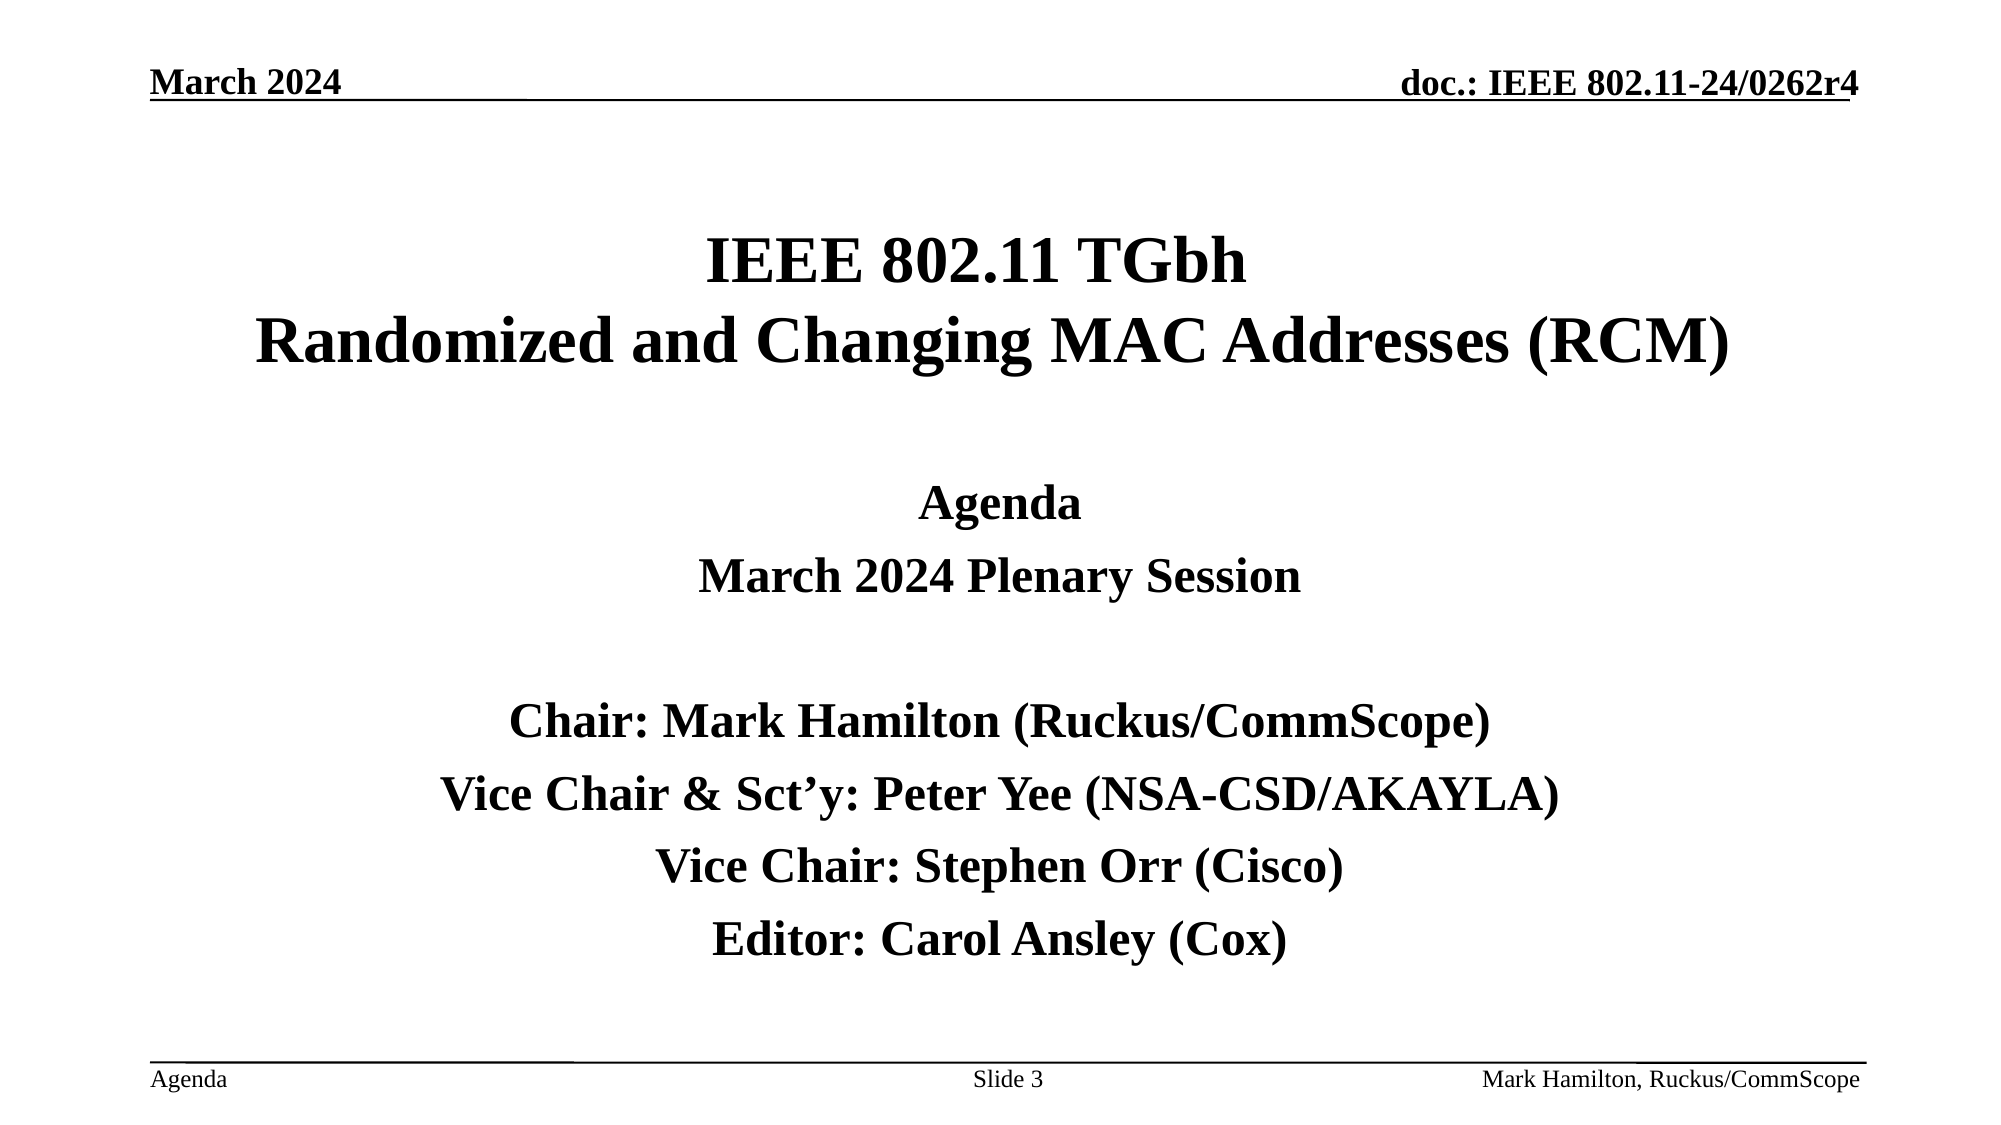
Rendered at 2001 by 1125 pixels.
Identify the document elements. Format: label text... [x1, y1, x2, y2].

subtitle Agenda March 2024 Plenary Session Chair: Mark Hamilton (Ruckus/CommScope) Vice Chair & Sct’y: Peter Yee (NSA-CSD/AKAYLA) Vice Chair: Stephen Orr (Cisco) Editor: Carol Ansley (Cox) [299, 462, 1701, 1063]
title IEEE 802.11 TGbh Randomized and Changing MAC Addresses (RCM) [112, 174, 1876, 417]
slide_number Slide 3 [950, 1061, 1067, 1123]
